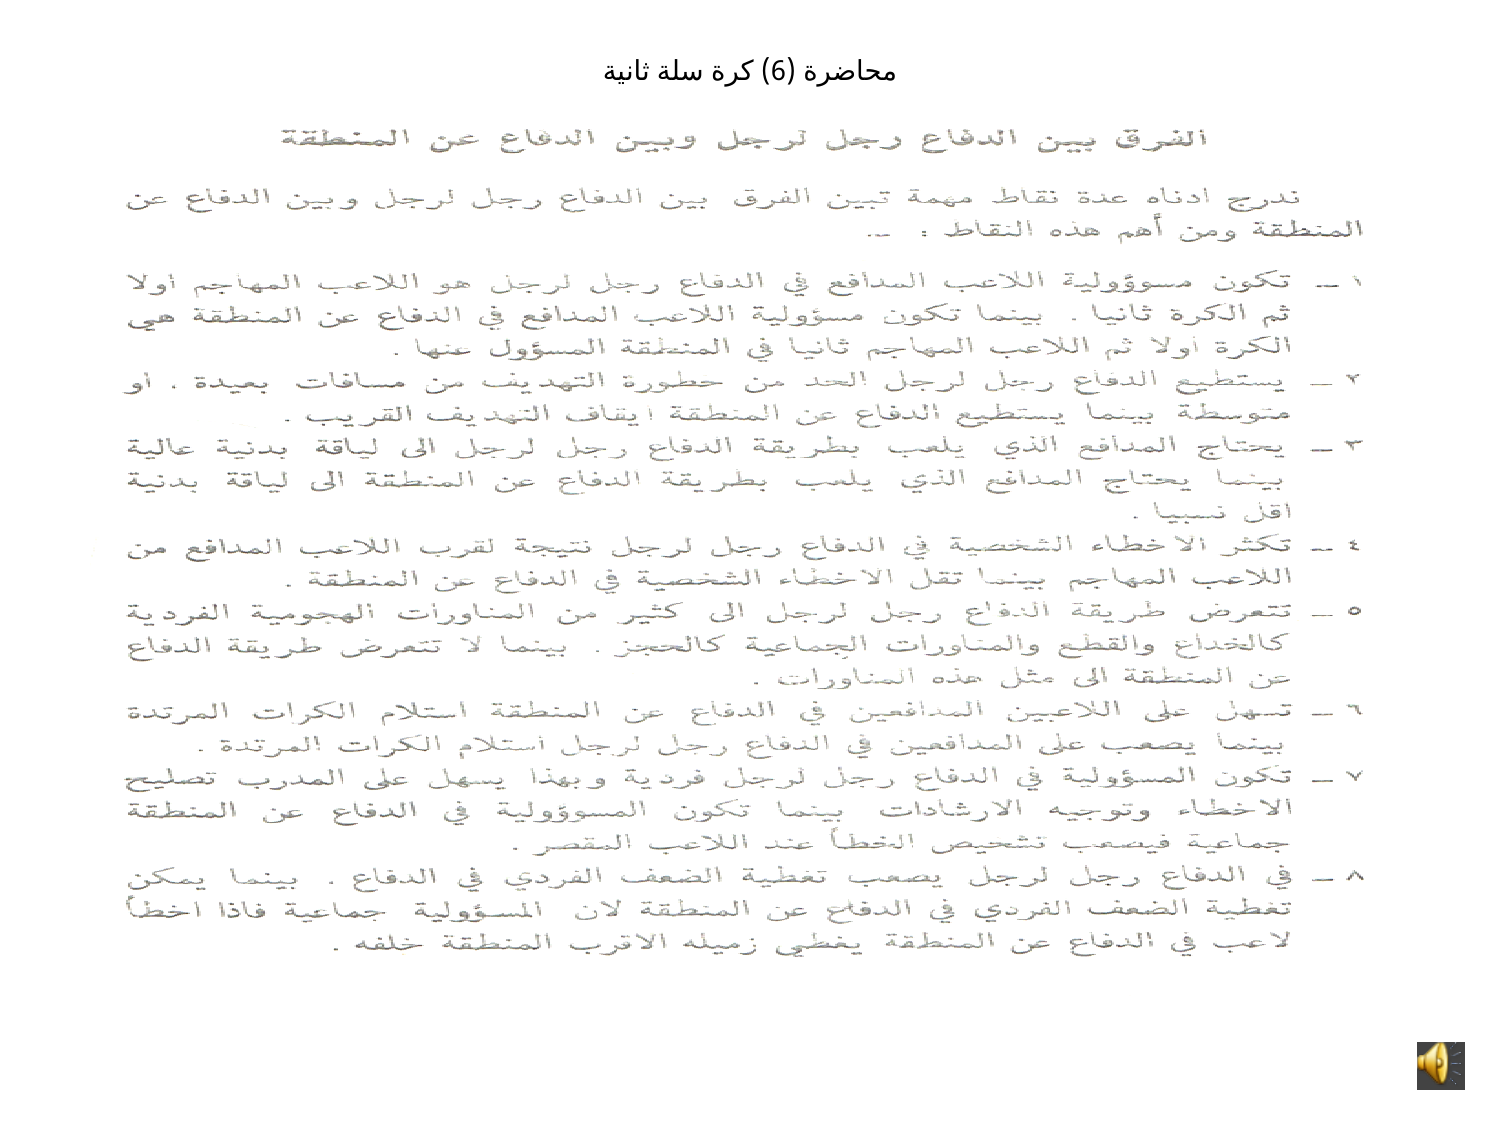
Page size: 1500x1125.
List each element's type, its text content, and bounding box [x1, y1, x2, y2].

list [70, 105, 1407, 1006]
title محاضرة (6) كرة سلة ثانية [75, 45, 1425, 94]
picture [1415, 1040, 1467, 1092]
